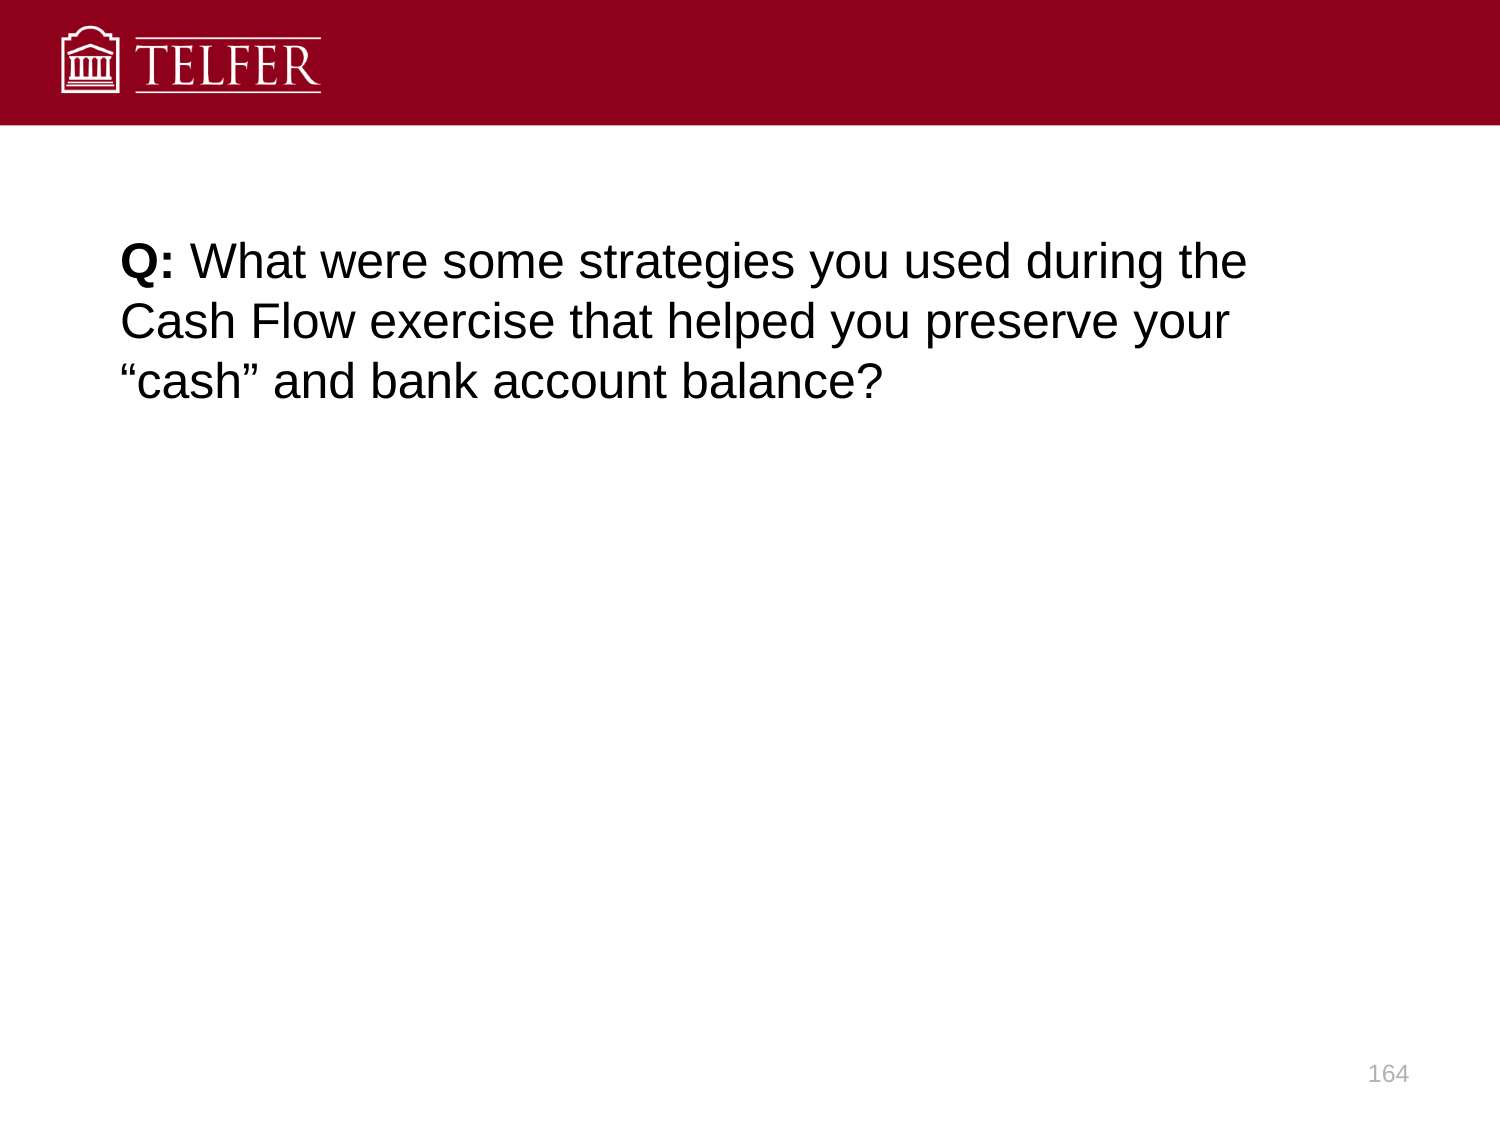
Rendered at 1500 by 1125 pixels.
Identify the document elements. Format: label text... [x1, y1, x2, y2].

picture [41, 9, 337, 108]
list Q: What were some strategies you used during the Cash Flow exercise that helped you preserve your “cash” and bank account balance? [93, 221, 1328, 809]
slide_number 164 [1074, 1042, 1425, 1103]
